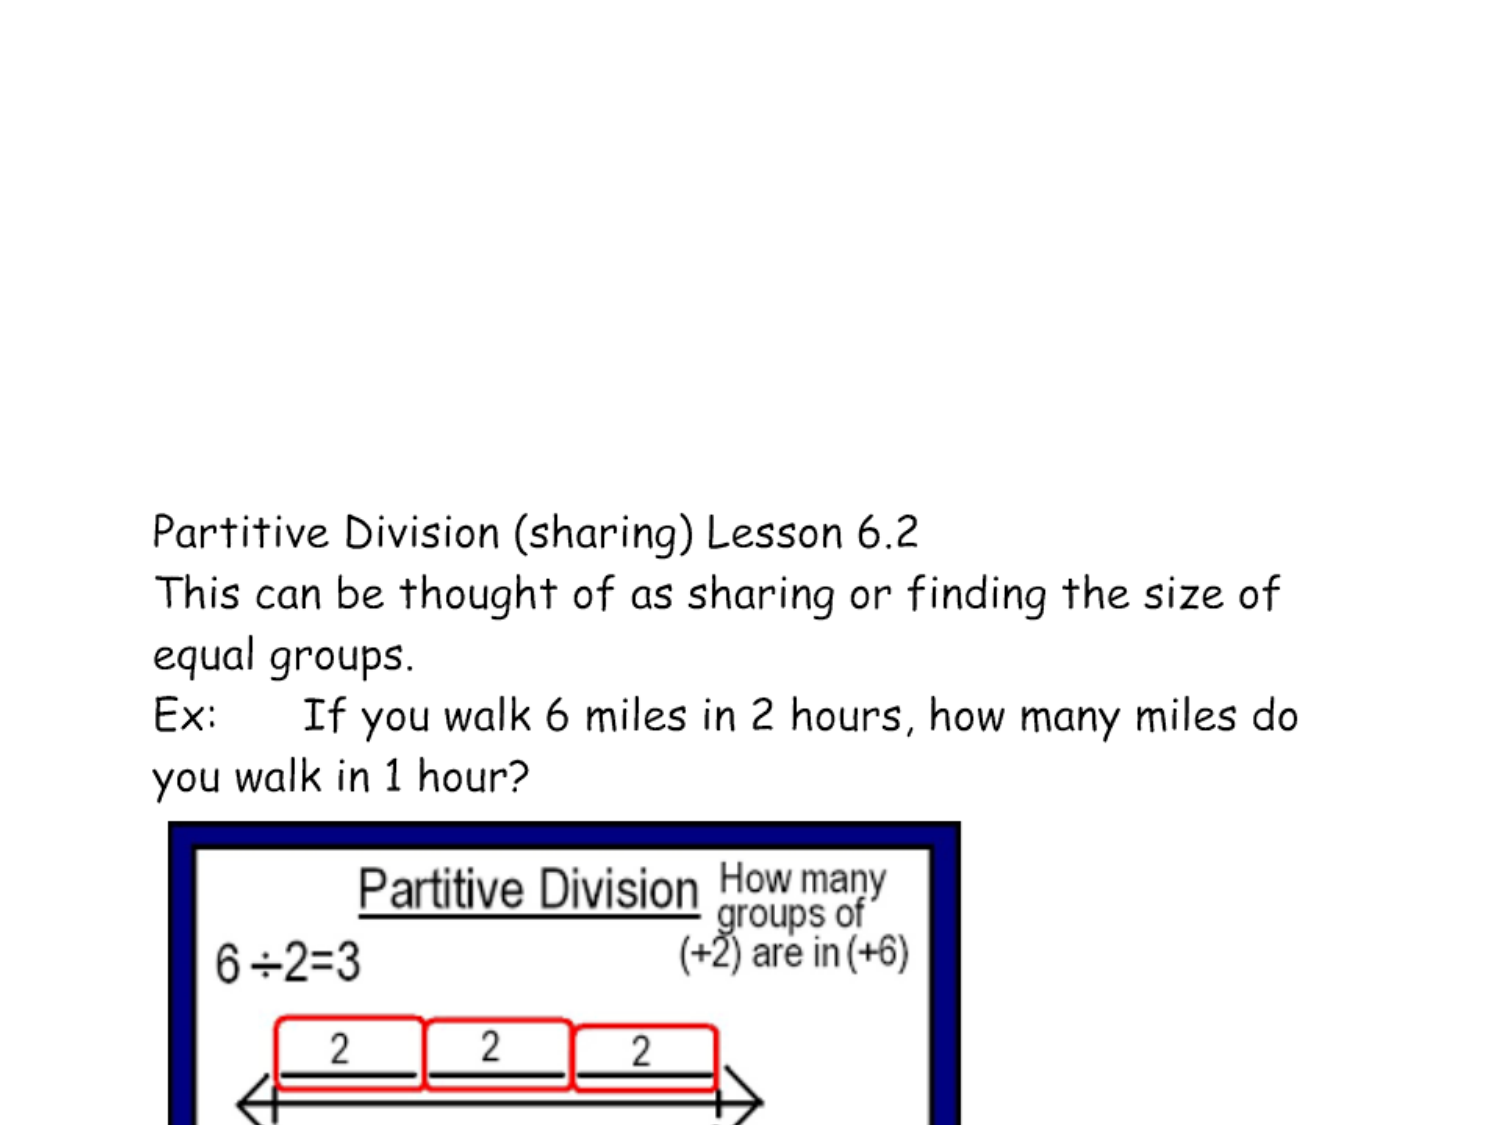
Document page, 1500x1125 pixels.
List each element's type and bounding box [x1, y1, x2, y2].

picture [76, 0, 1424, 1125]
